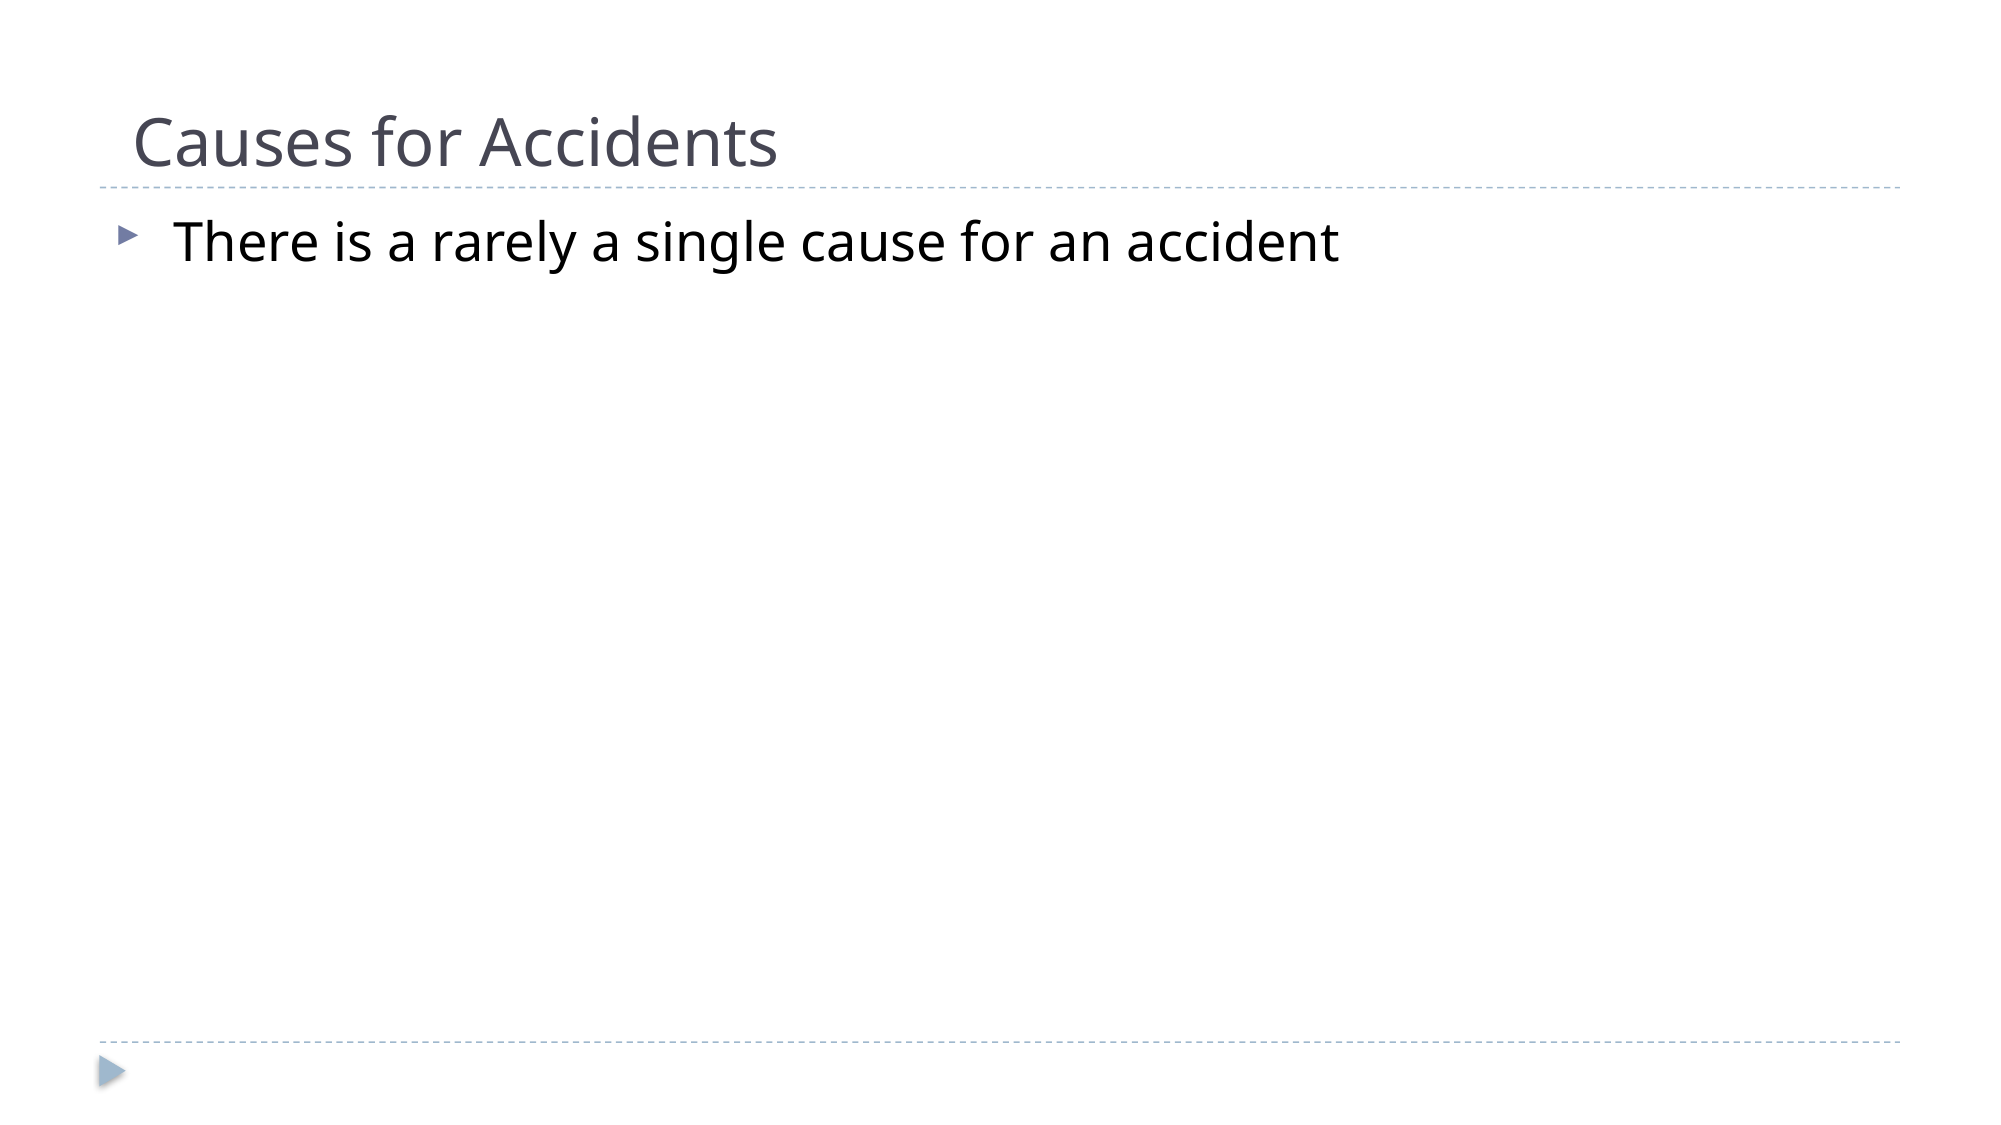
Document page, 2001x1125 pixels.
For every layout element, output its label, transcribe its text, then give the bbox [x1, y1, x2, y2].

list There is a rarely a single cause for an accident [99, 200, 1900, 1010]
title Causes for Accidents [99, 24, 1900, 188]
